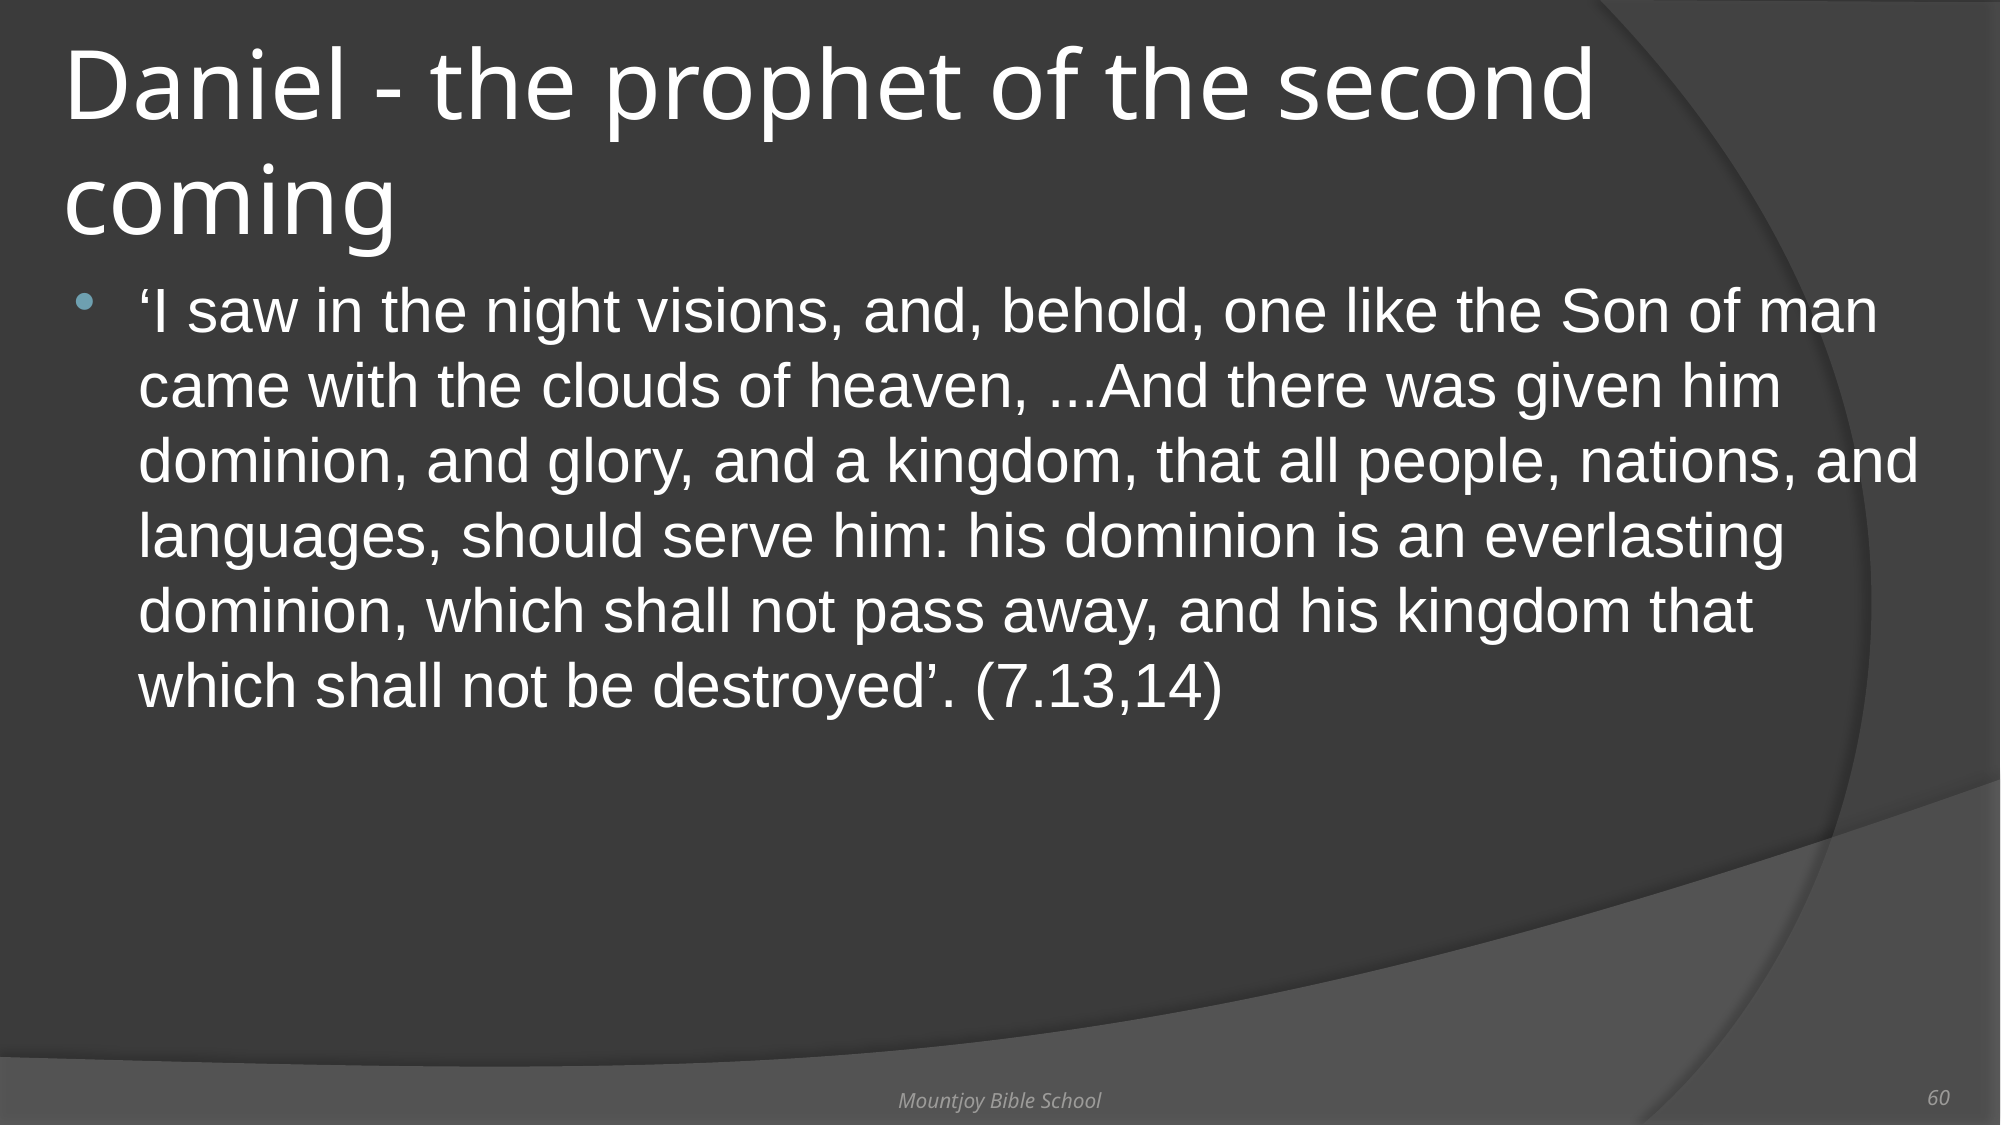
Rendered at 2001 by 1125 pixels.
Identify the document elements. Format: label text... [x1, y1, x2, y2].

footer Mountjoy Bible School [683, 1053, 1317, 1114]
slide_number 60 [1783, 1053, 1950, 1114]
list ‘I saw in the night visions, and, behold, one like the Son of man came with the clouds of heaven, ...And there was given him dominion, and glory, and a kingdom, that all people, nations, and languages, should serve him: his dominion is an everlasting dominion, which shall not pass away, and his kingdom that which shall not be destroyed’. (7.13,14) [55, 262, 1945, 1005]
title Daniel - the prophet of the second coming [55, 45, 1945, 233]
